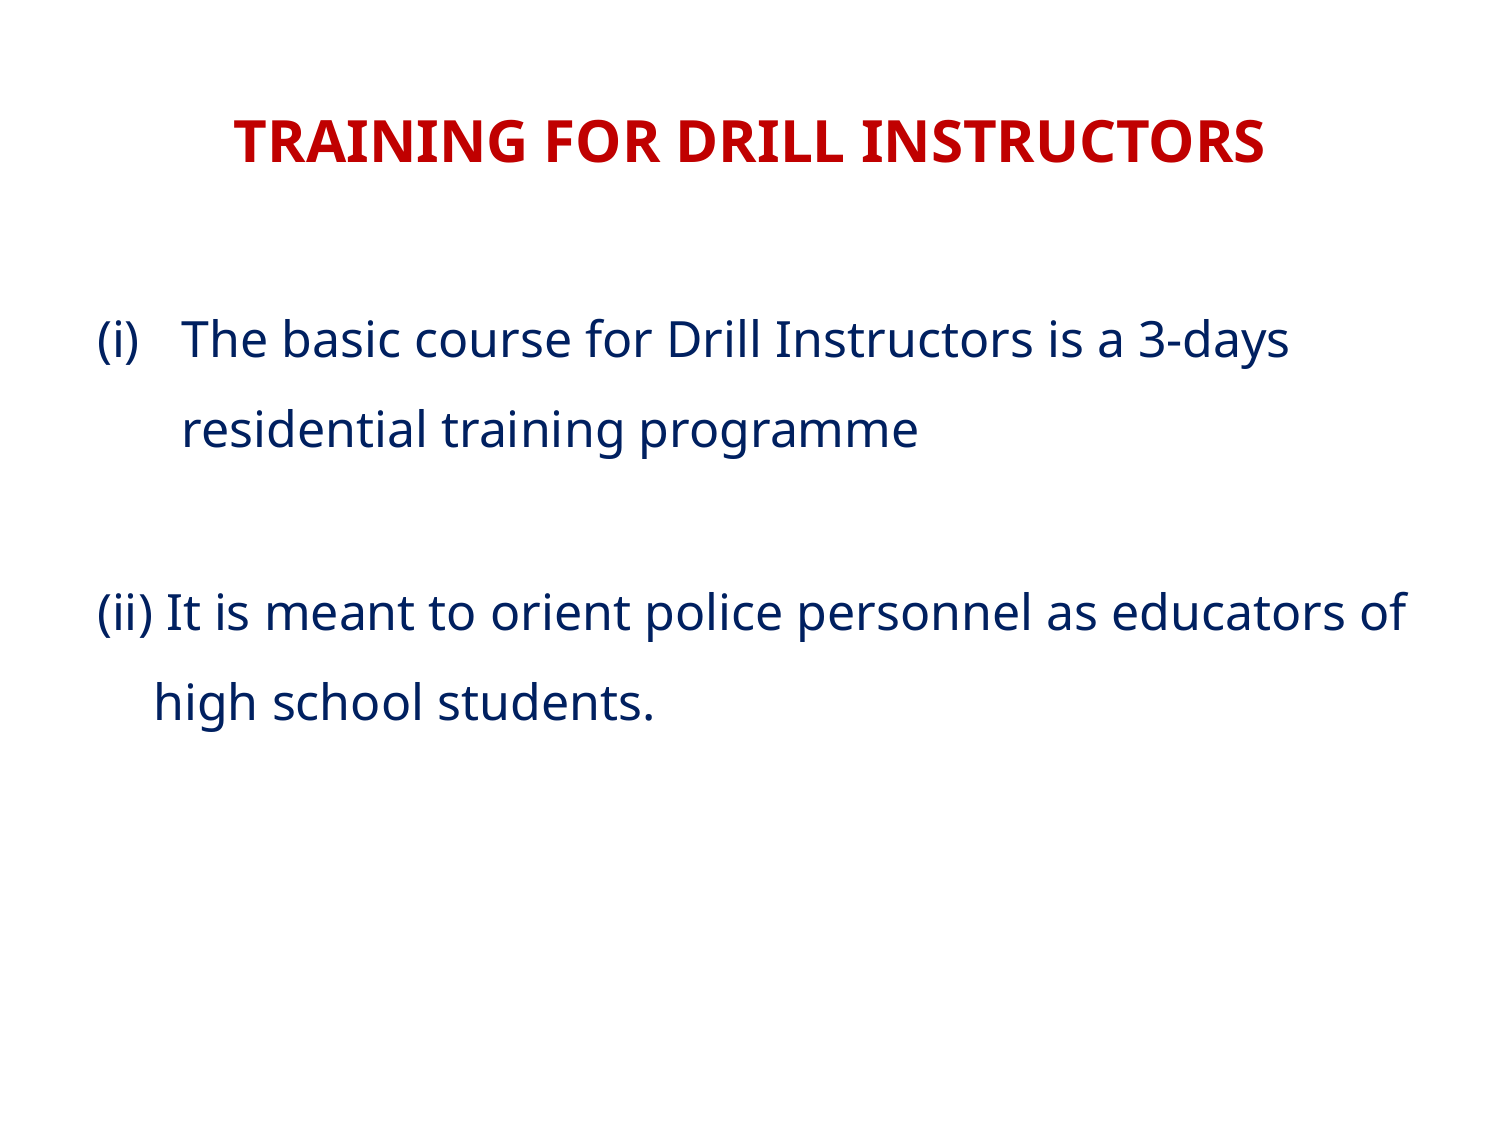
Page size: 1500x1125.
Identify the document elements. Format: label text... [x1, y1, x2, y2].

title TRAINING FOR DRILL INSTRUCTORS [75, 45, 1425, 233]
list The basic course for Drill Instructors is a 3-days residential training programme (ii) It is meant to orient police personnel as educators of high school students. [82, 269, 1432, 1012]
